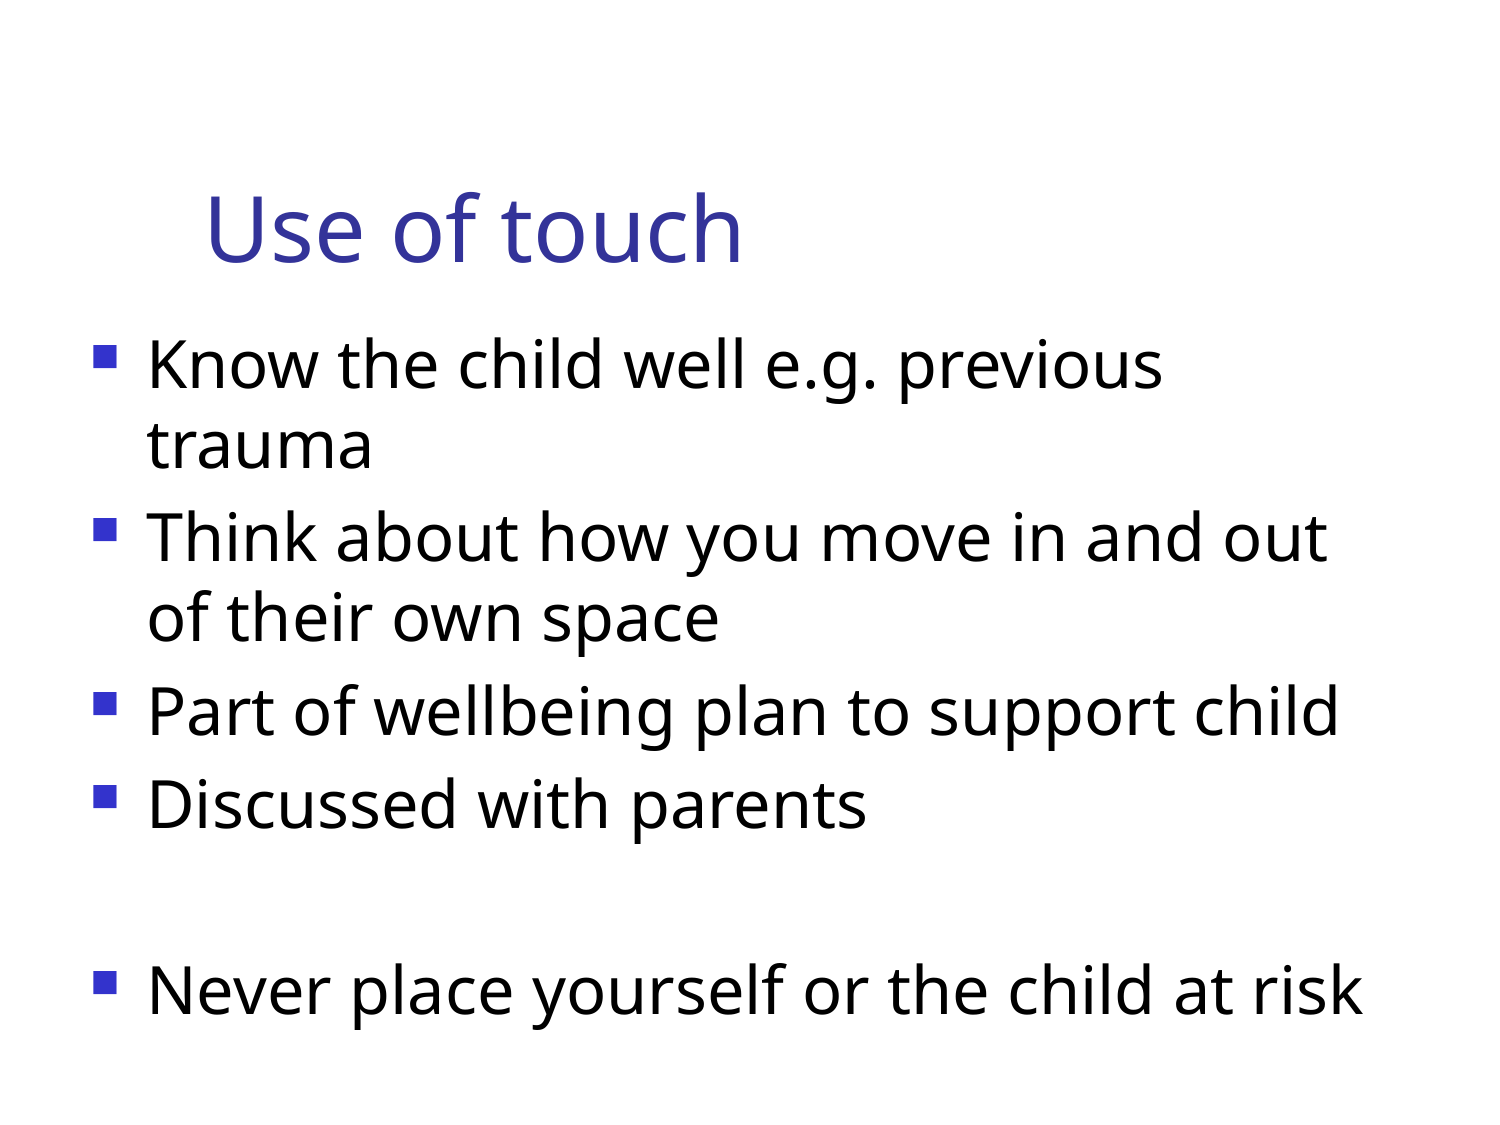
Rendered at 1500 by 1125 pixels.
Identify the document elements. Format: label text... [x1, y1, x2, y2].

title Use of touch [188, 101, 1468, 289]
list Know the child well e.g. previous trauma Think about how you move in and out of their own space Part of wellbeing plan to support child Discussed with parents Never place yourself or the child at risk [75, 314, 1424, 976]
